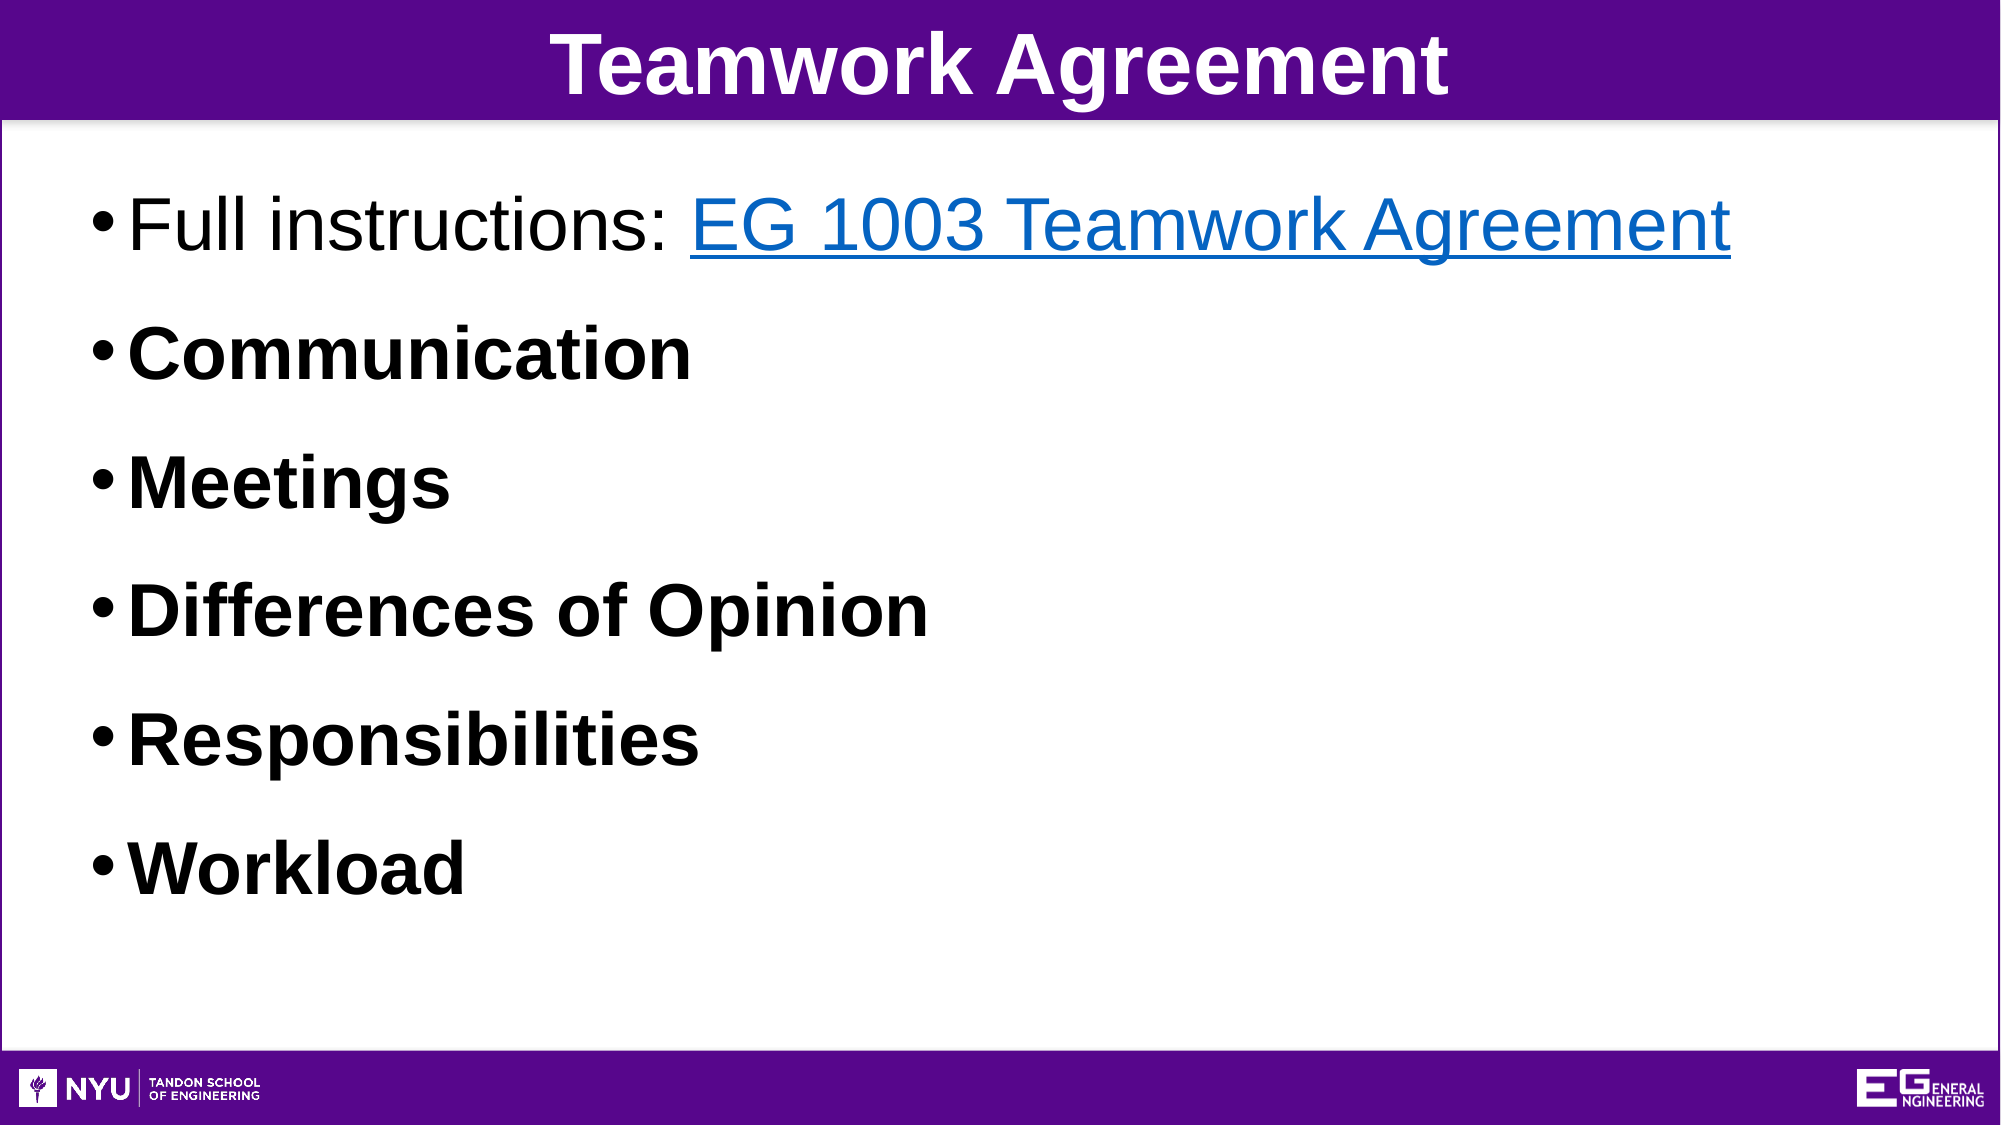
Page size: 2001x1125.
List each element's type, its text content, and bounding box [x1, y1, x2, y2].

picture [19, 1069, 260, 1107]
list Full instructions: EG 1003 Teamwork Agreement Communication Meetings Differences of Opinion Responsibilities Workload [0, 149, 2000, 1026]
list Teamwork Agreement [0, 0, 2000, 120]
picture [1856, 1069, 1984, 1107]
